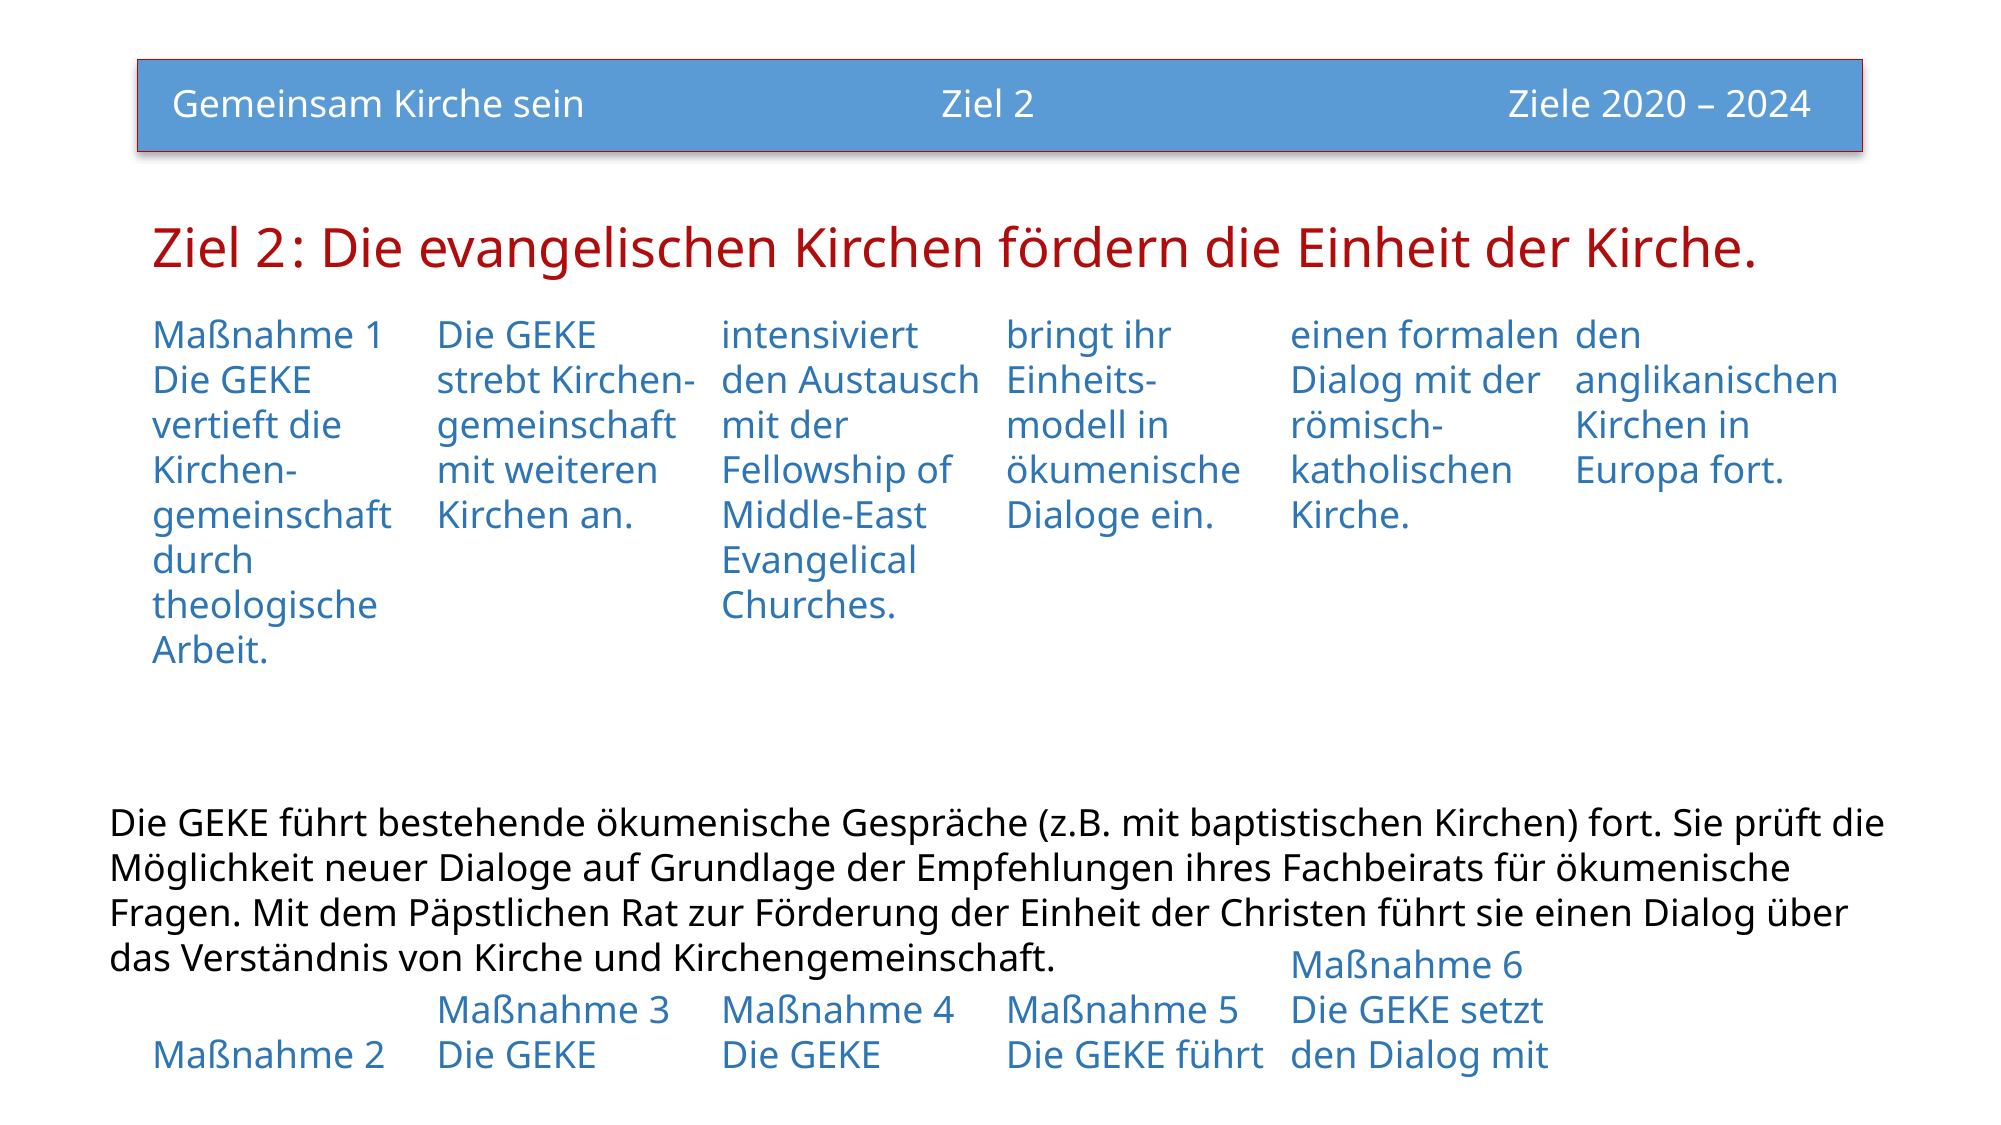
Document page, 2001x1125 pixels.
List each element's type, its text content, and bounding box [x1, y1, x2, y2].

text_box Maßnahme 1 Die GEKE vertieft die Kirchen-gemeinschaft durch theologische Arbeit. Maßnahme 2 Die GEKE strebt Kirchen-gemeinschaft mit weiteren Kirchen an. Maßnahme 3 Die GEKE intensiviert den Austausch mit der Fellowship of Middle-East Evangelical Churches. Maßnahme 4 Die GEKE bringt ihr Einheits-modell in ökumenische Dialoge ein. Maßnahme 5 Die GEKE führt einen formalen Dialog mit der römisch-katholischen Kirche. Maßnahme 6 Die GEKE setzt den Dialog mit den anglikanischen Kirchen in Europa fort. [137, 987, 1863, 1090]
list Ziel 2 : Die evangelischen Kirchen fördern die Einheit der Kirche. [137, 213, 1863, 288]
title Gemeinsam Kirche sein Ziel 2 Ziele 2020 – 2024 [137, 59, 1863, 152]
text_box Maßnahme 1 Die GEKE vertieft die Kirchen-gemeinschaft durch theologische Arbeit. Maßnahme 2 Die GEKE strebt Kirchen-gemeinschaft mit weiteren Kirchen an. Maßnahme 3 Die GEKE intensiviert den Austausch mit der Fellowship of Middle-East Evangelical Churches. Maßnahme 4 Die GEKE bringt ihr Einheits-modell in ökumenische Dialoge ein. Maßnahme 5 Die GEKE führt einen formalen Dialog mit der römisch-katholischen Kirche. Maßnahme 6 Die GEKE setzt den Dialog mit den anglikanischen Kirchen in Europa fort. [137, 303, 1863, 791]
text_box Die GEKE führt bestehende ökumenische Gespräche (z.B. mit baptistischen Kirchen) fort. Sie prüft die Möglichkeit neuer Dialoge auf Grundlage der Empfehlungen ihres Fachbeirats für ökumenische Fragen. Mit dem Päpstlichen Rat zur Förderung der Einheit der Christen führt sie einen Dialog über das Verständnis von Kirche und Kirchengemeinschaft. [94, 791, 1906, 987]
